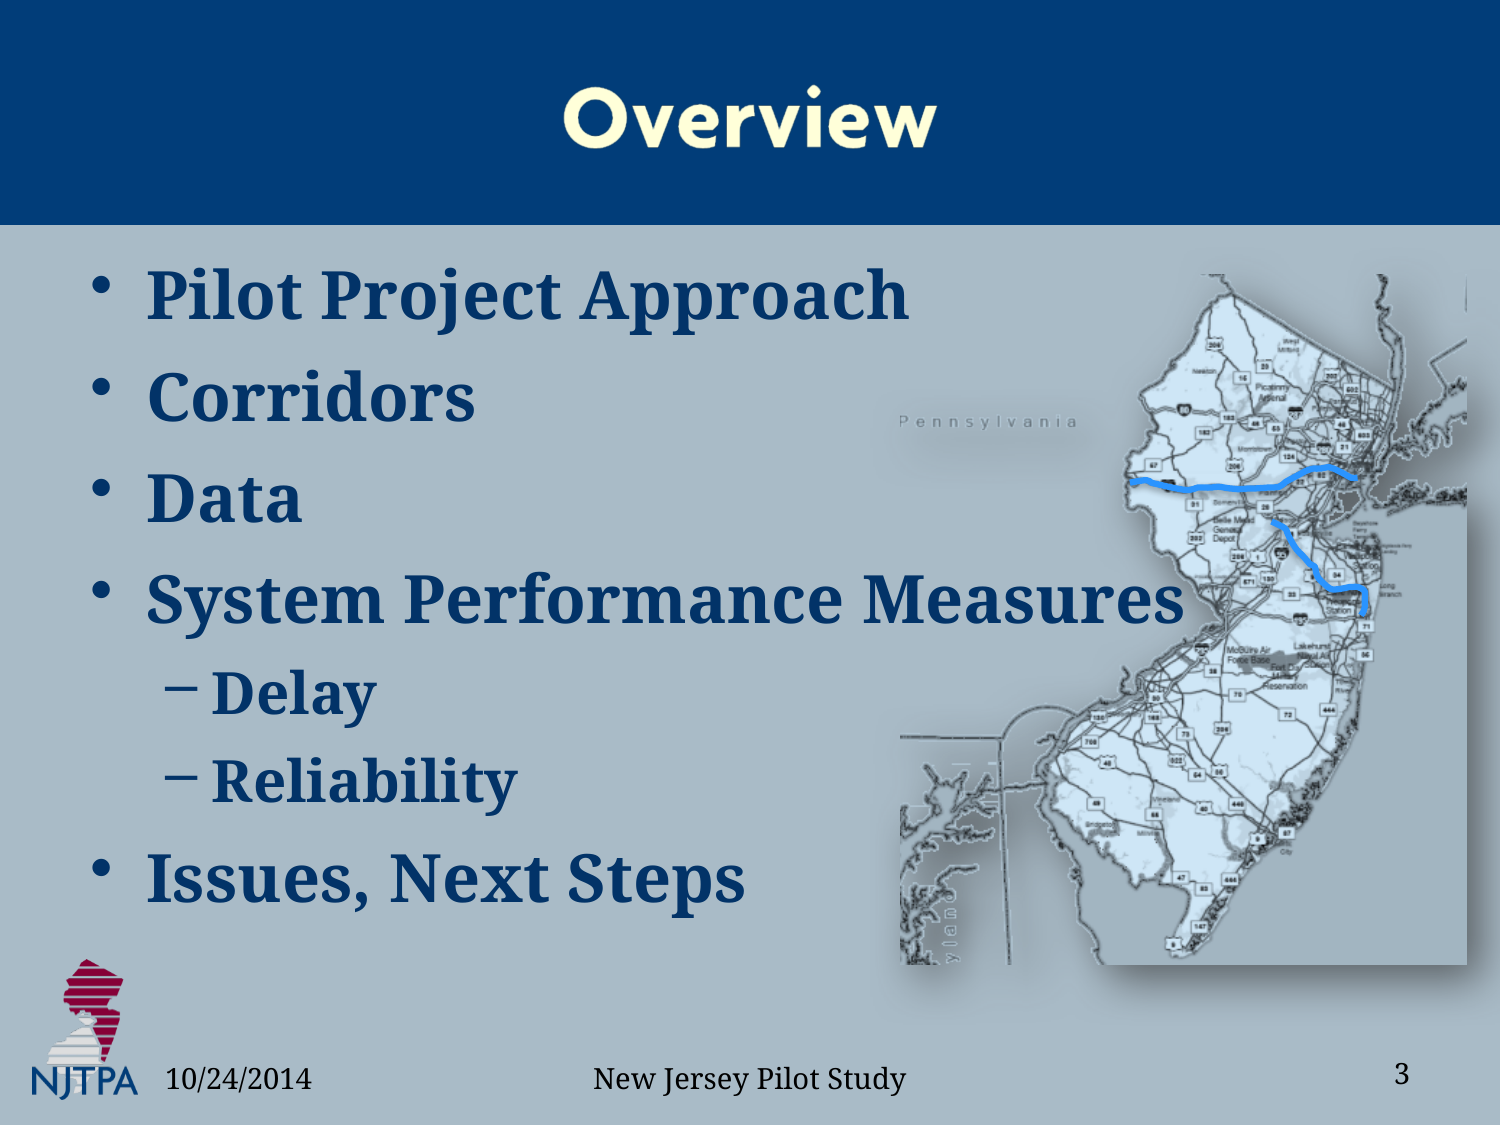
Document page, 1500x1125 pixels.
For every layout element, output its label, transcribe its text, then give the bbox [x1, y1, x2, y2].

picture [74, 2, 1425, 228]
slide_number 3 [1074, 1024, 1425, 1103]
footer New Jersey Pilot Study [512, 1024, 988, 1103]
picture [32, 959, 138, 1100]
list Pilot Project Approach Corridors Data System Performance Measures Delay Reliability Issues, Next Steps [75, 237, 1425, 1018]
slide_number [150, 1024, 500, 1103]
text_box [899, 274, 1468, 965]
